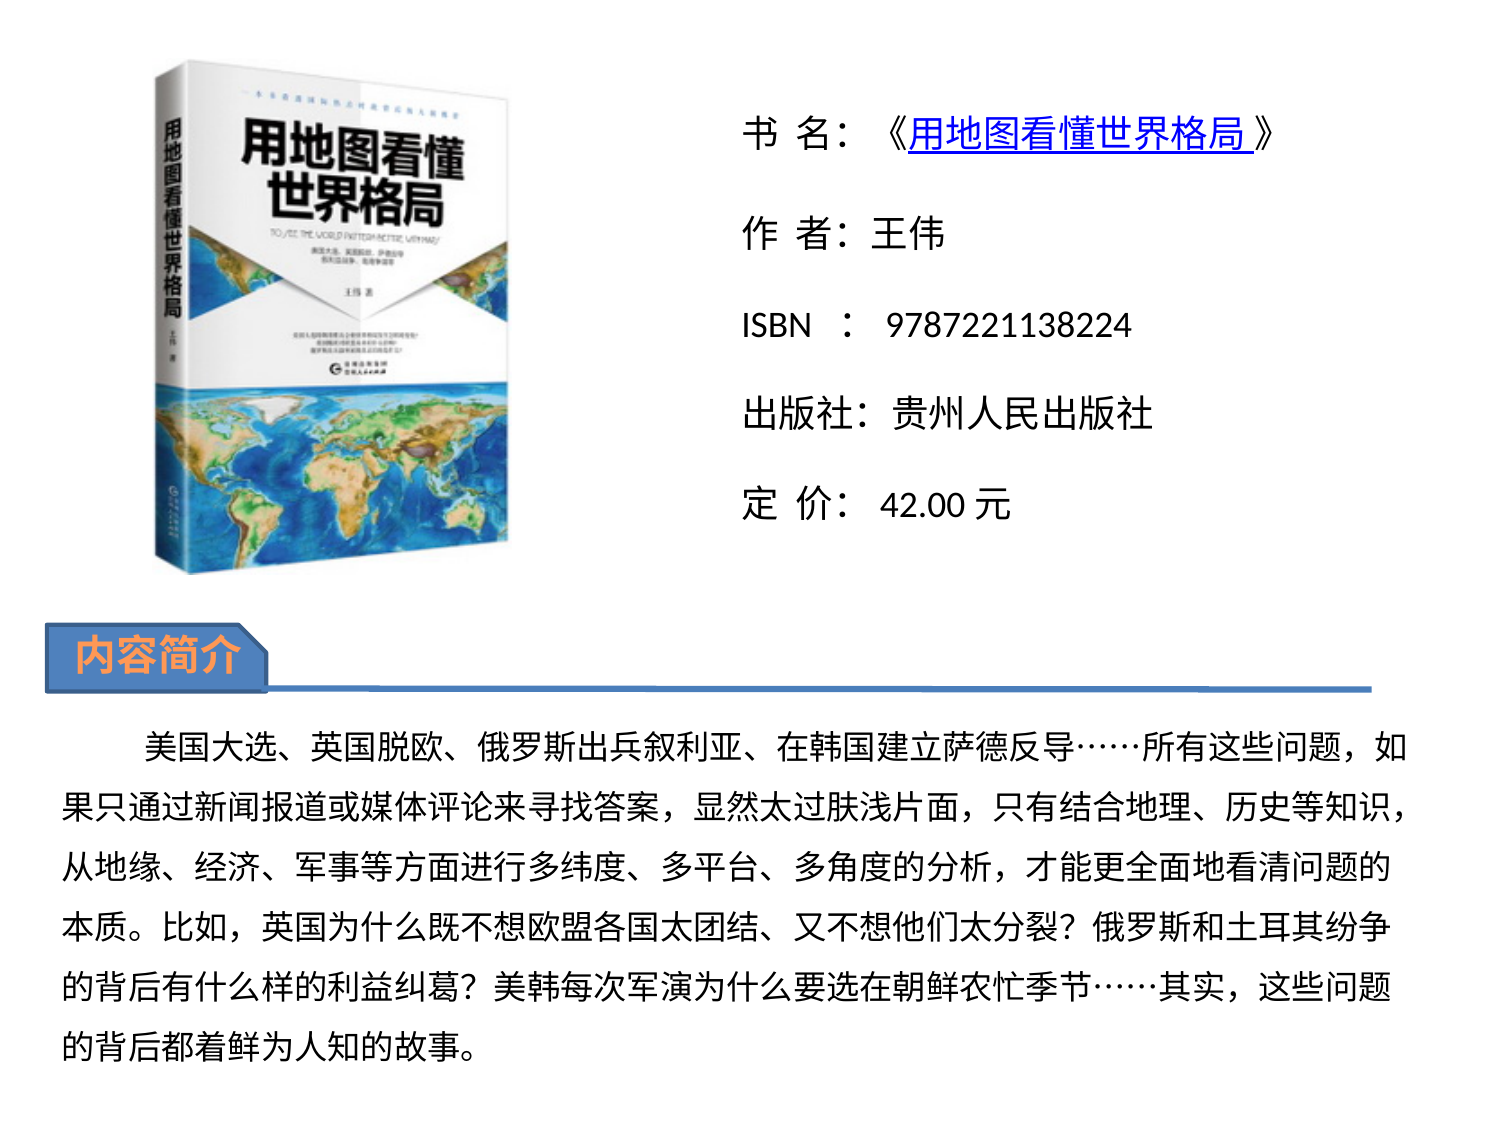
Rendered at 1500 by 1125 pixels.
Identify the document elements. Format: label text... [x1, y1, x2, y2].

picture [152, 58, 512, 575]
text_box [46, 620, 1372, 692]
text_box 美国大选、英国脱欧、俄罗斯出兵叙利亚、在韩国建立萨德反导……所有这些问题，如果只通过新闻报道或媒体评论来寻找答案，显然太过肤浅片面，只有结合地理、历史等知识，从地缘、经济、军事等方面进行多纬度、多平台、多角度的分析，才能更全面地看清问题的本质。比如，英国为什么既不想欧盟各国太团结、又不想他们太分裂？俄罗斯和土耳其纷争的背后有什么样的利益纠葛？美韩每次军演为什么要选在朝鲜农忙季节……其实，这些问题的背后都着鲜为人知的故事。 [46, 699, 1430, 1074]
text_box 书 名：《用地图看懂世界格局 》 作 者：王伟 ISBN ：9787221138224 出版社：贵州人民出版社 定 价：42.00元 [726, 103, 1500, 533]
